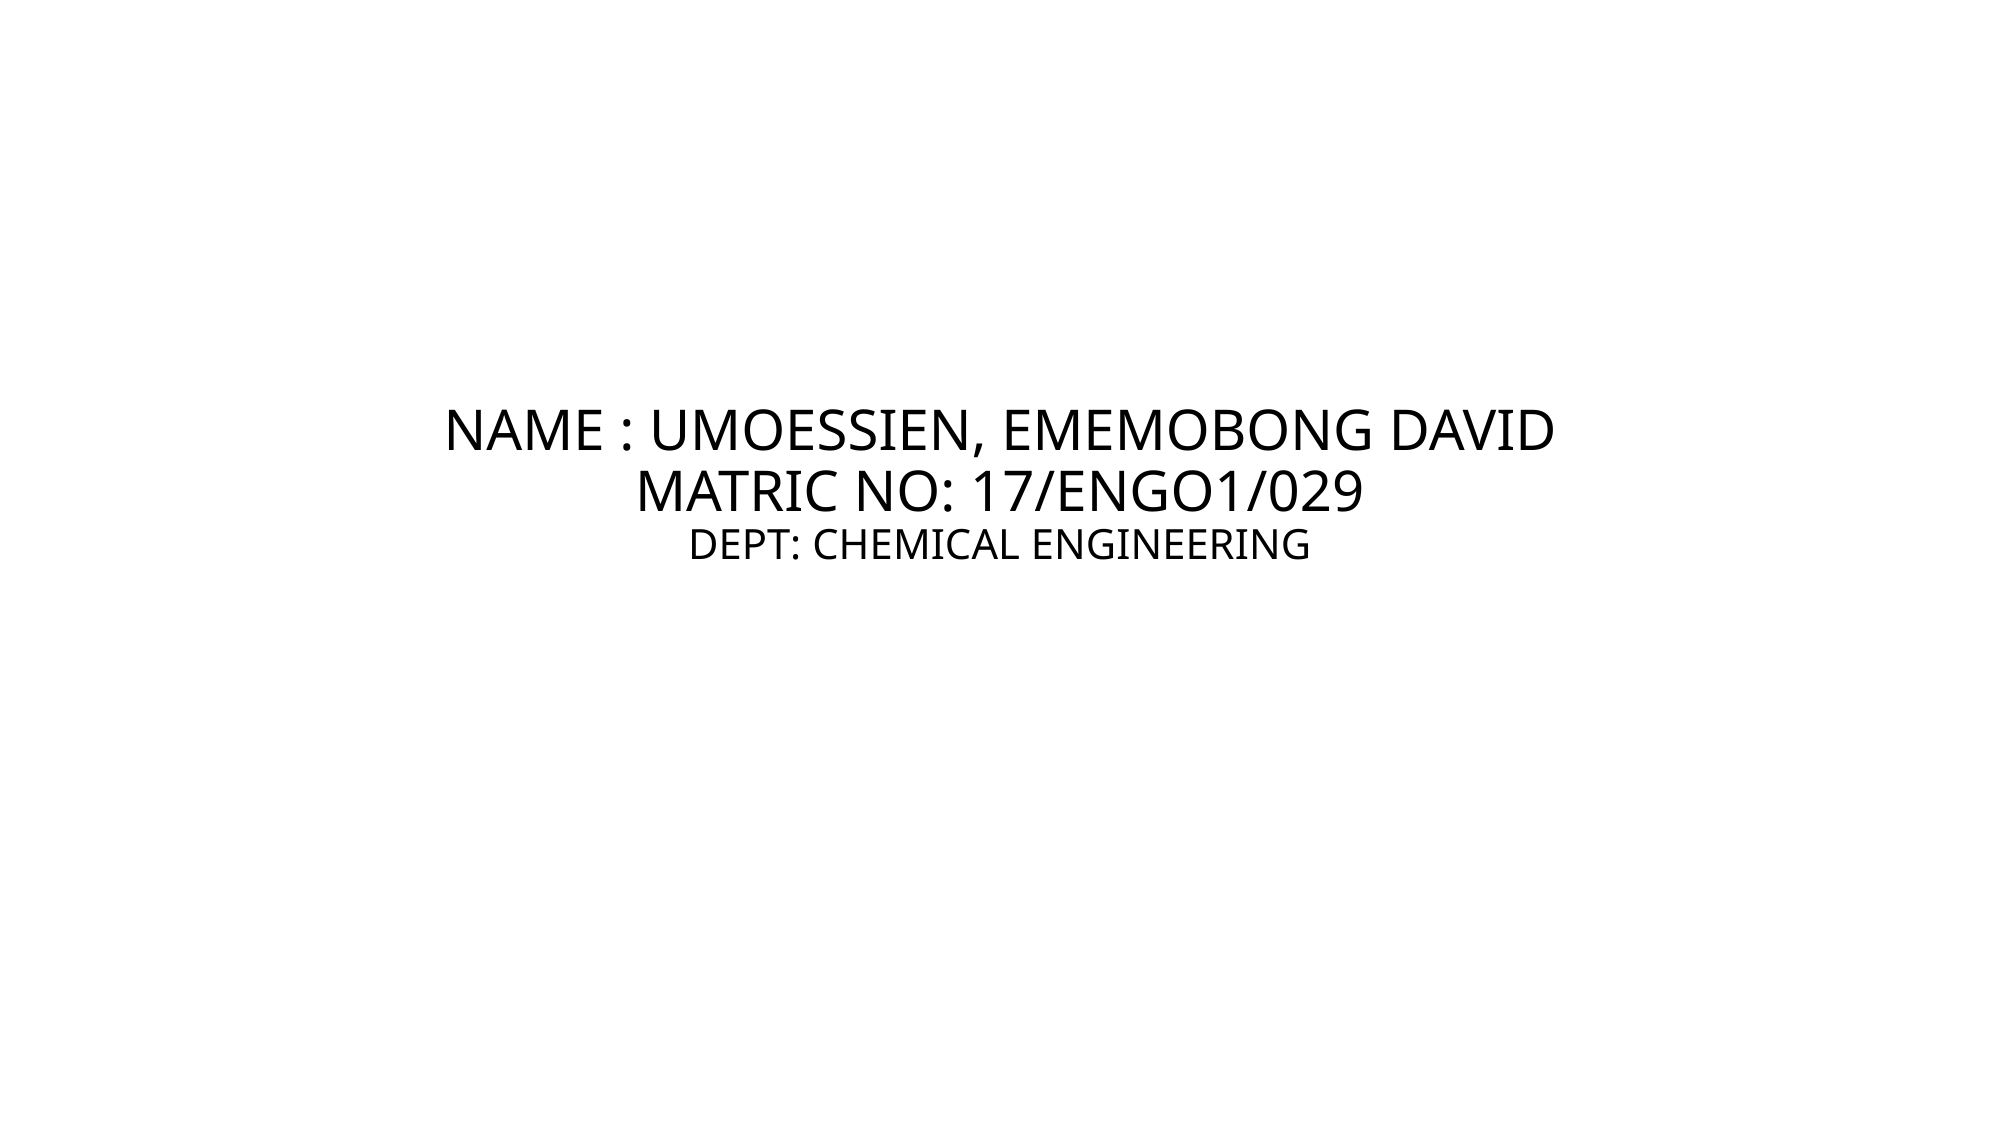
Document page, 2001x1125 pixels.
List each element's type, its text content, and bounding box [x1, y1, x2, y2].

title NAME : UMOESSIEN, EMEMOBONG DAVID MATRIC NO: 17/ENGO1/029 DEPT: CHEMICAL ENGINEERING [249, 184, 1750, 576]
